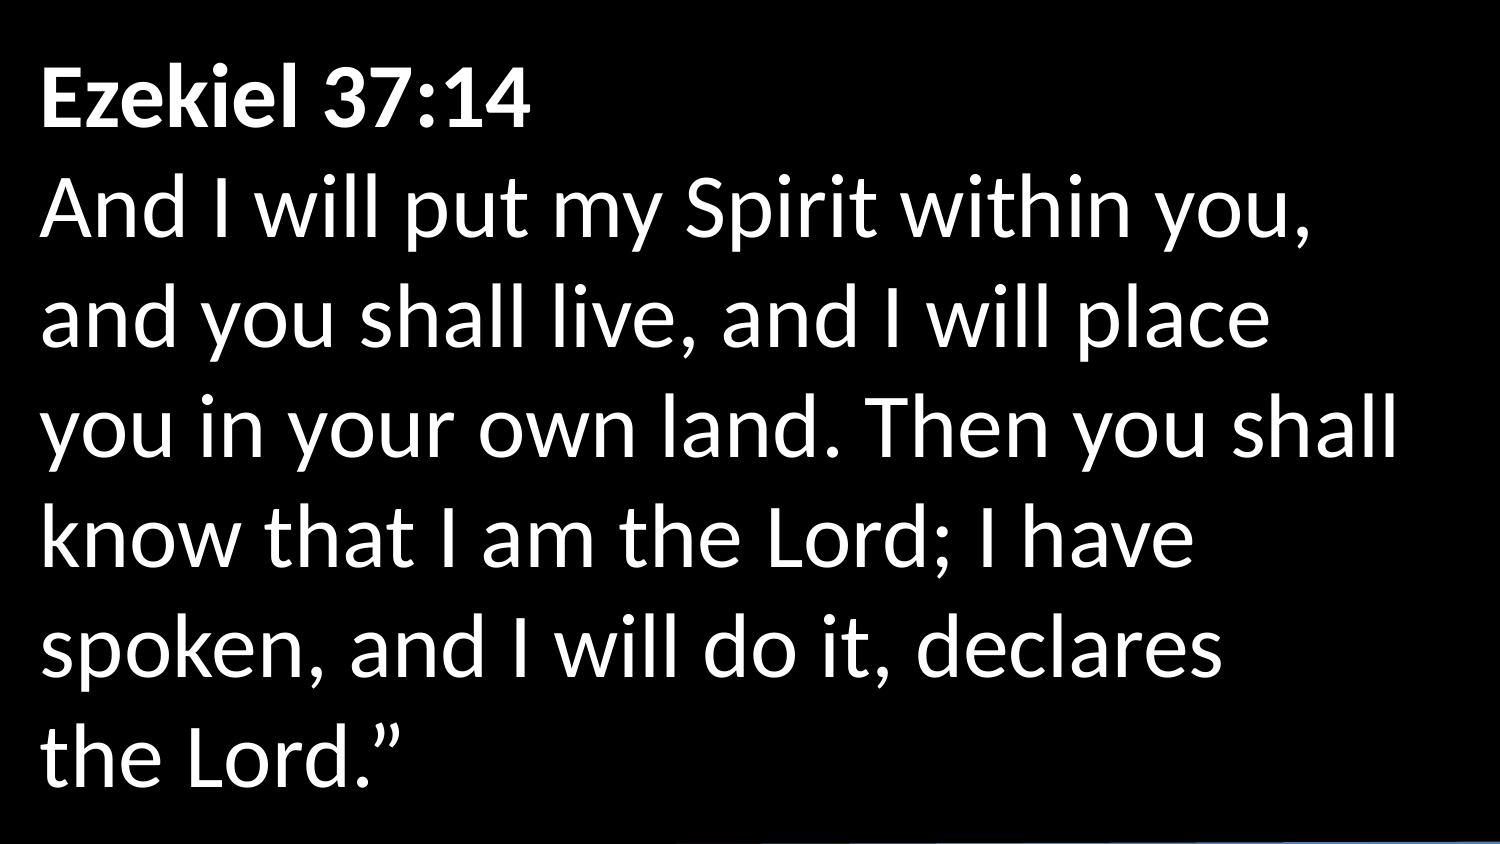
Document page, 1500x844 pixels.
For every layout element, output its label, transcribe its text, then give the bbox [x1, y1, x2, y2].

text_box Ezekiel 37:14 And I will put my Spirit within you, and you shall live, and I will place you in your own land. Then you shall know that I am the Lord; I have spoken, and I will do it, declares the Lord.” [25, 28, 1462, 814]
